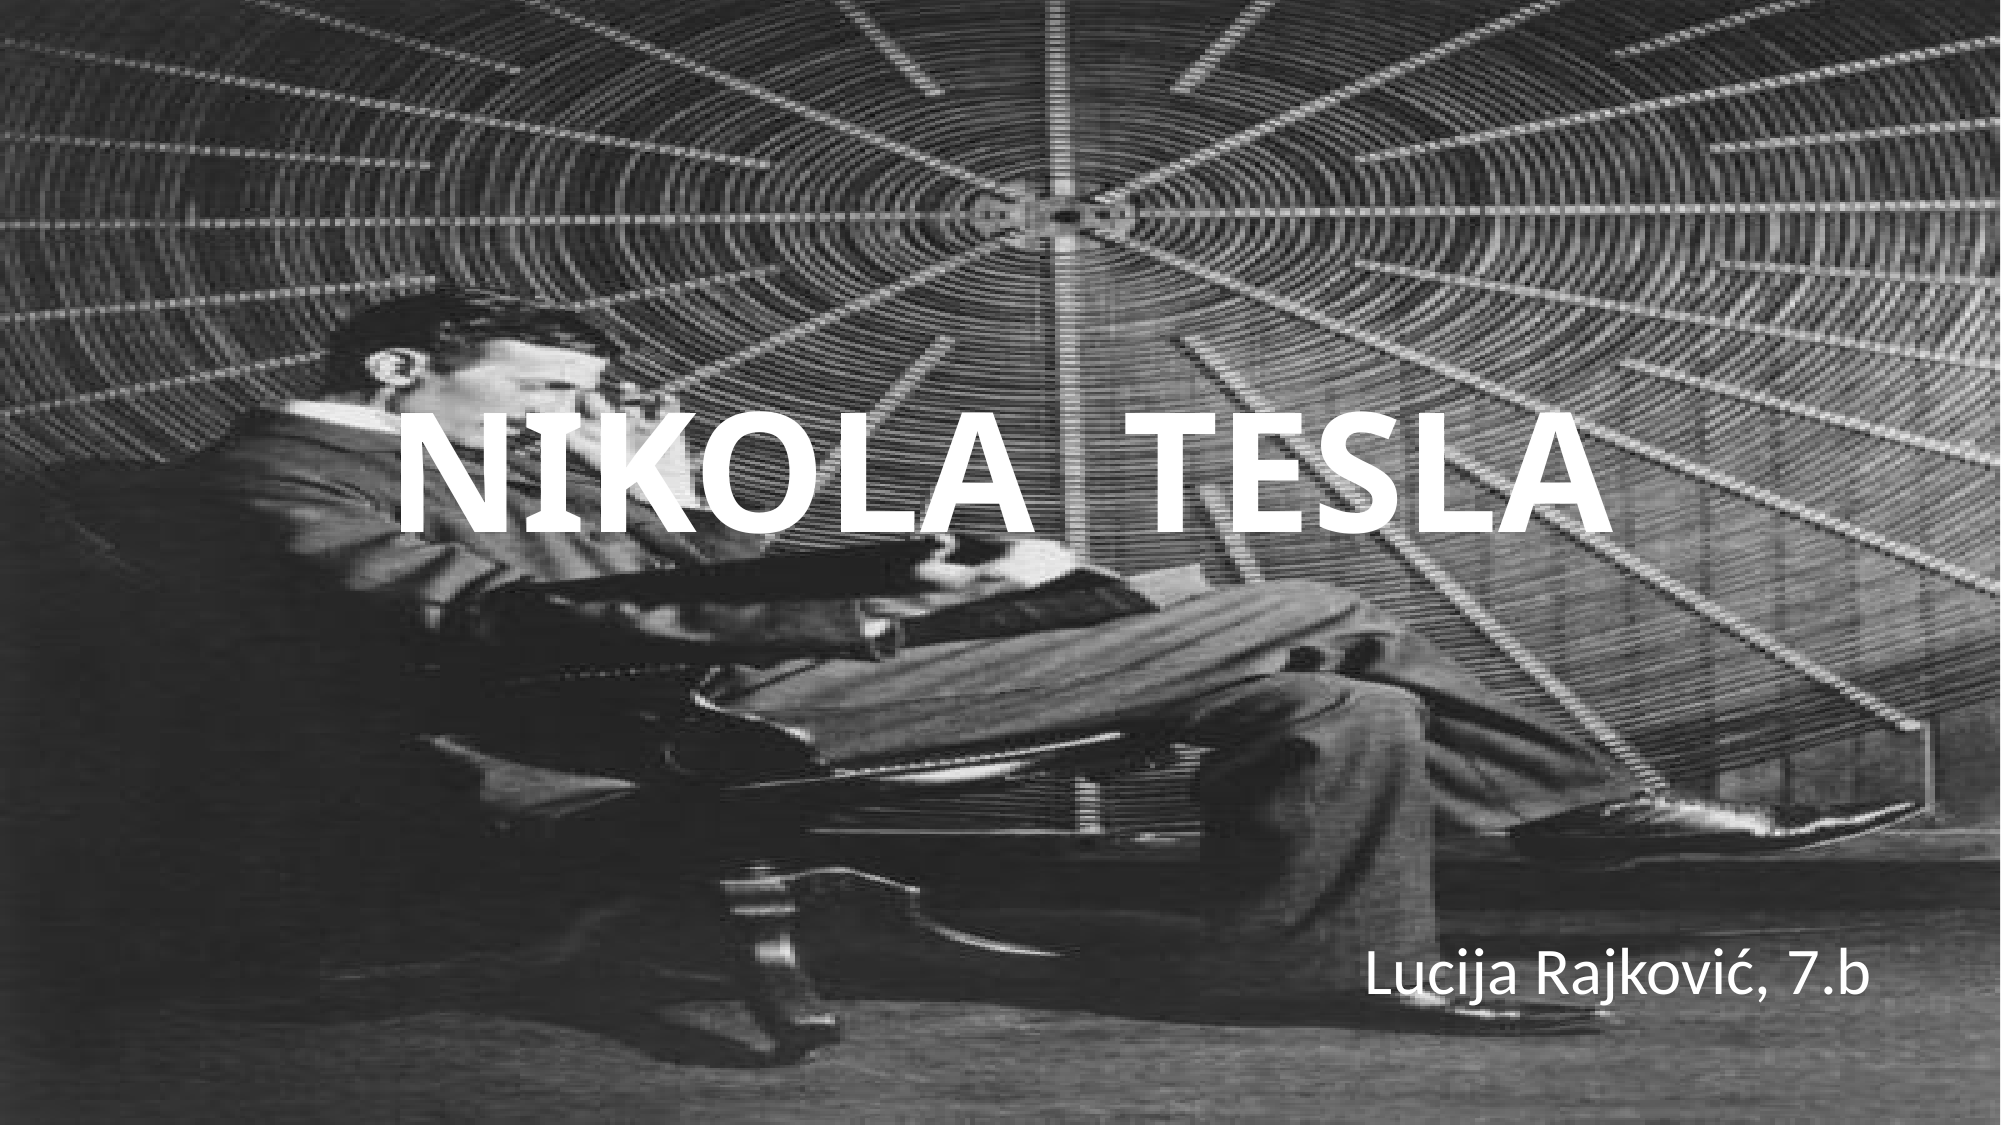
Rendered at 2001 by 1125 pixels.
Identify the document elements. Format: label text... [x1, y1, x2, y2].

text_box Lucija Rajković, 7.b [1350, 920, 1901, 1016]
picture [0, 0, 2001, 1125]
title NIKOLA TESLA [249, 184, 1750, 576]
